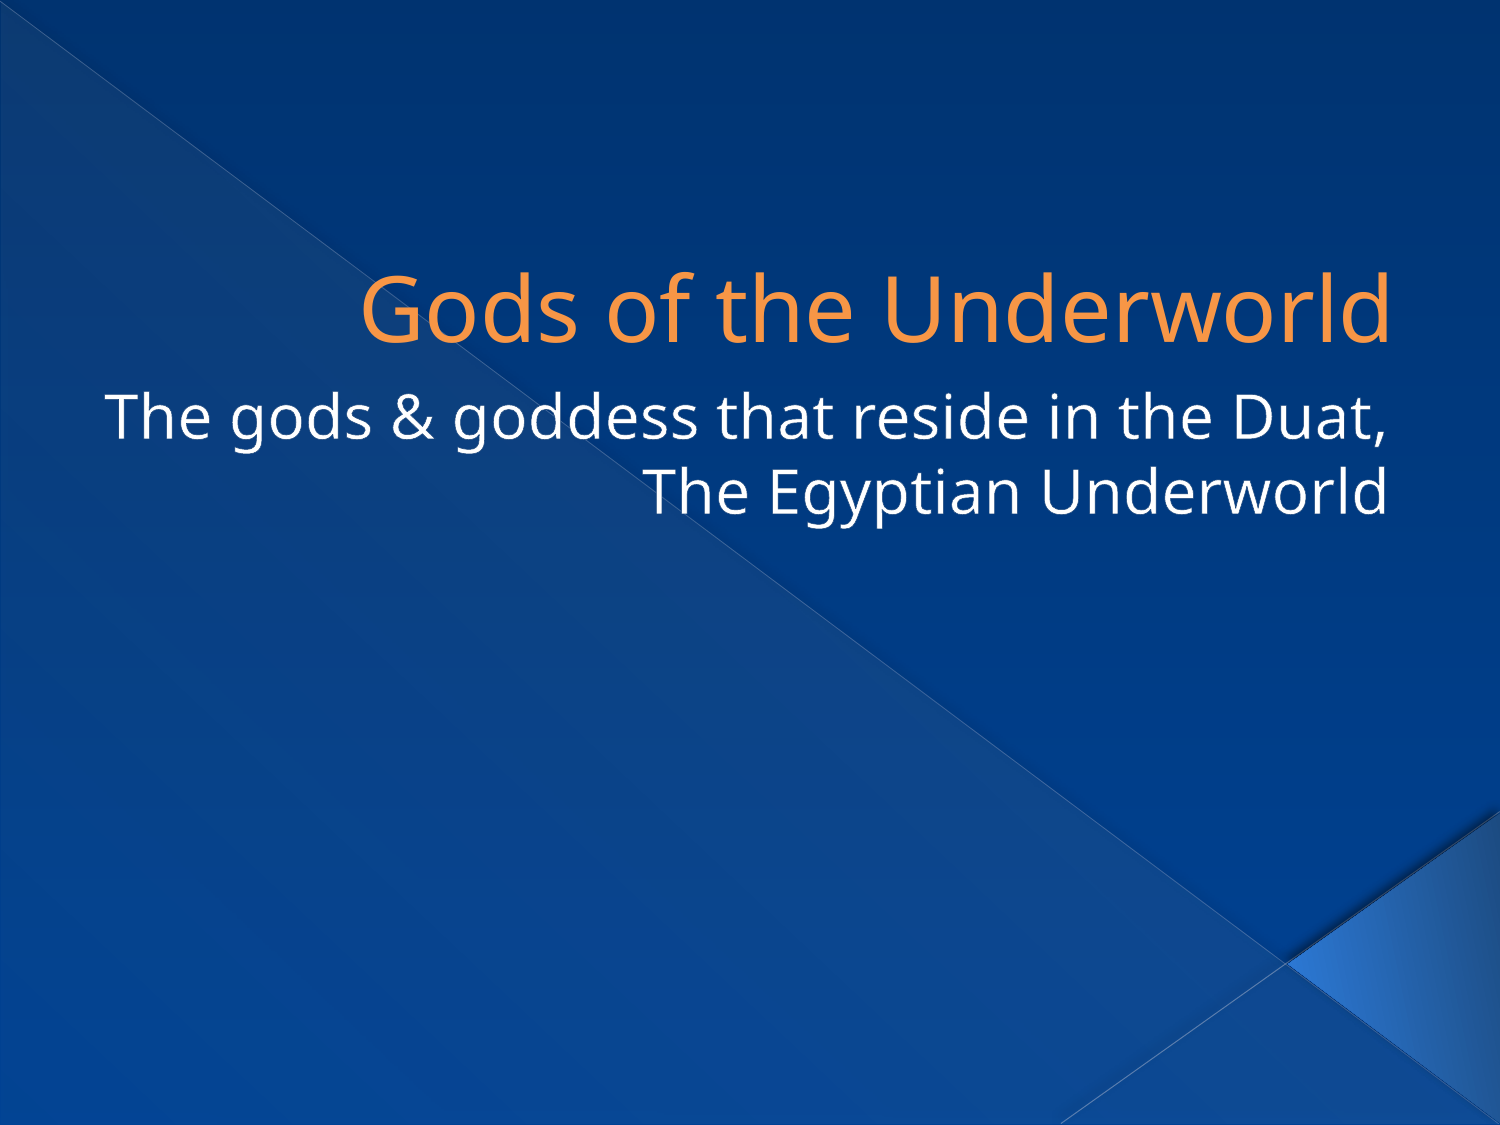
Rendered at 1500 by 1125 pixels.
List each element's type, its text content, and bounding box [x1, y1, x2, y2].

subtitle The gods & goddess that reside in the Duat, The Egyptian Underworld [88, 369, 1412, 657]
title Gods of the Underworld [88, 127, 1412, 369]
